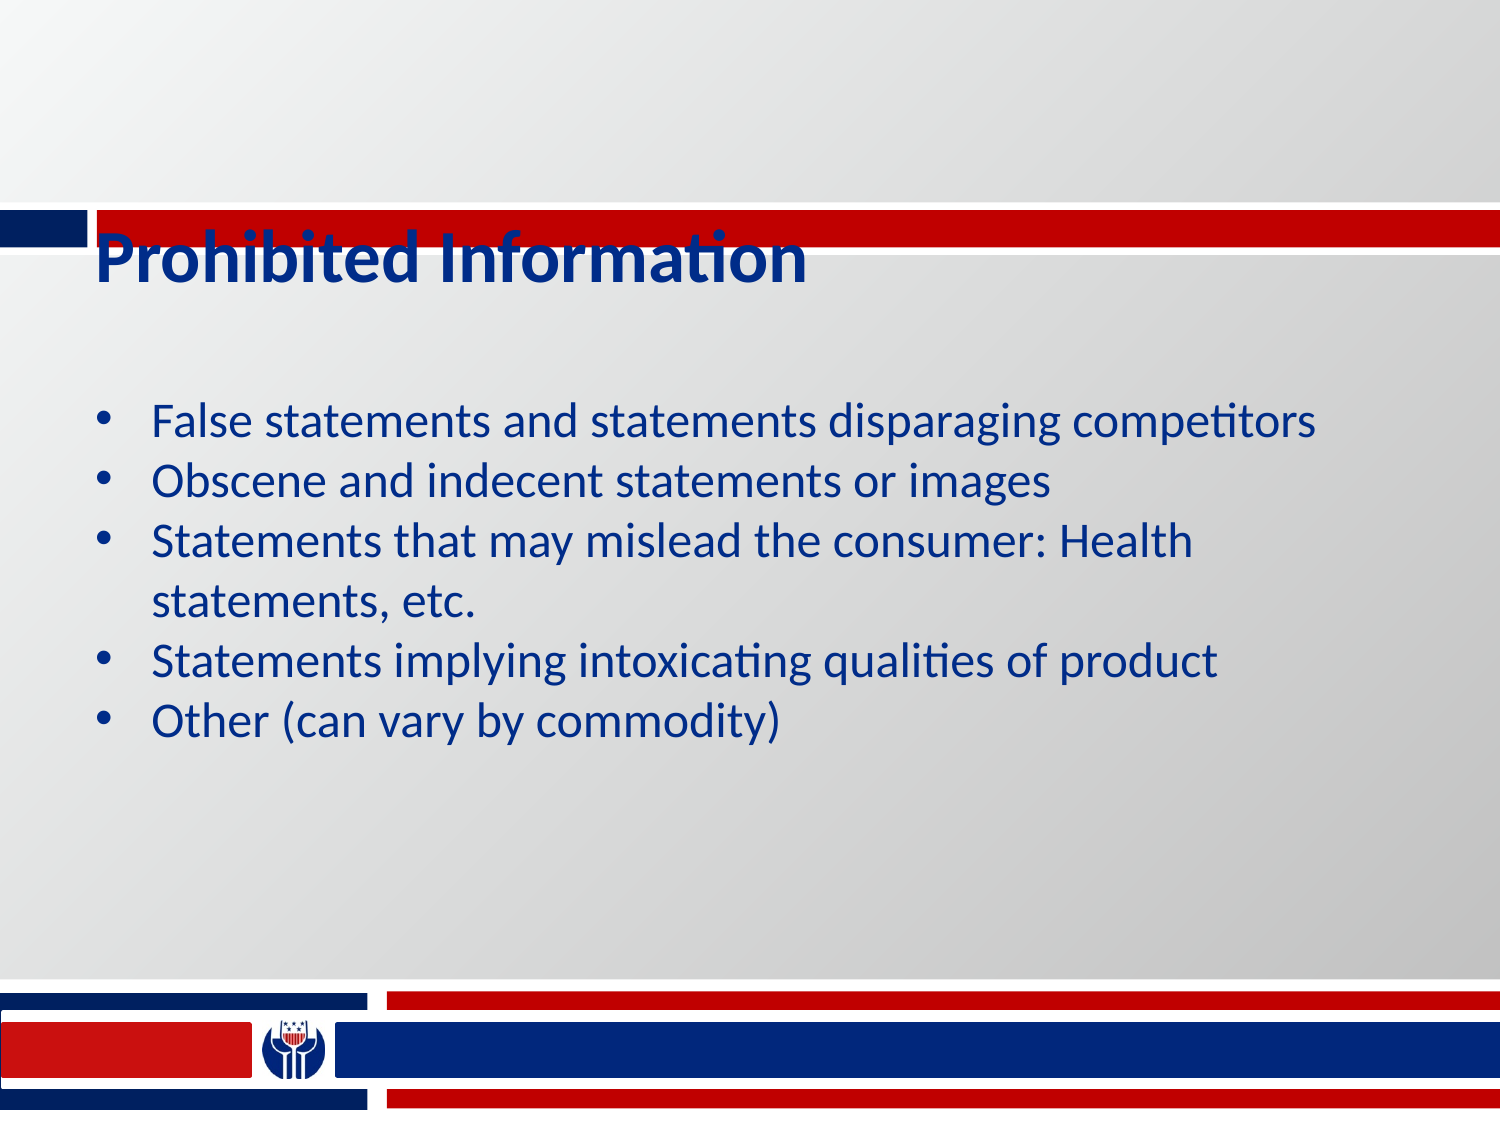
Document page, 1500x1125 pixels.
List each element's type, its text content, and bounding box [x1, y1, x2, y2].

text_box [3, 1012, 1500, 1088]
text_box Prohibited Information False statements and statements disparaging competitors Obscene and indecent statements or images Statements that may mislead the consumer: Health statements, etc. Statements implying intoxicating qualities of product Other (can vary by commodity) [80, 199, 1381, 761]
text_box [337, 1024, 1500, 1076]
text_box [3, 1024, 250, 1076]
picture [262, 1020, 326, 1080]
